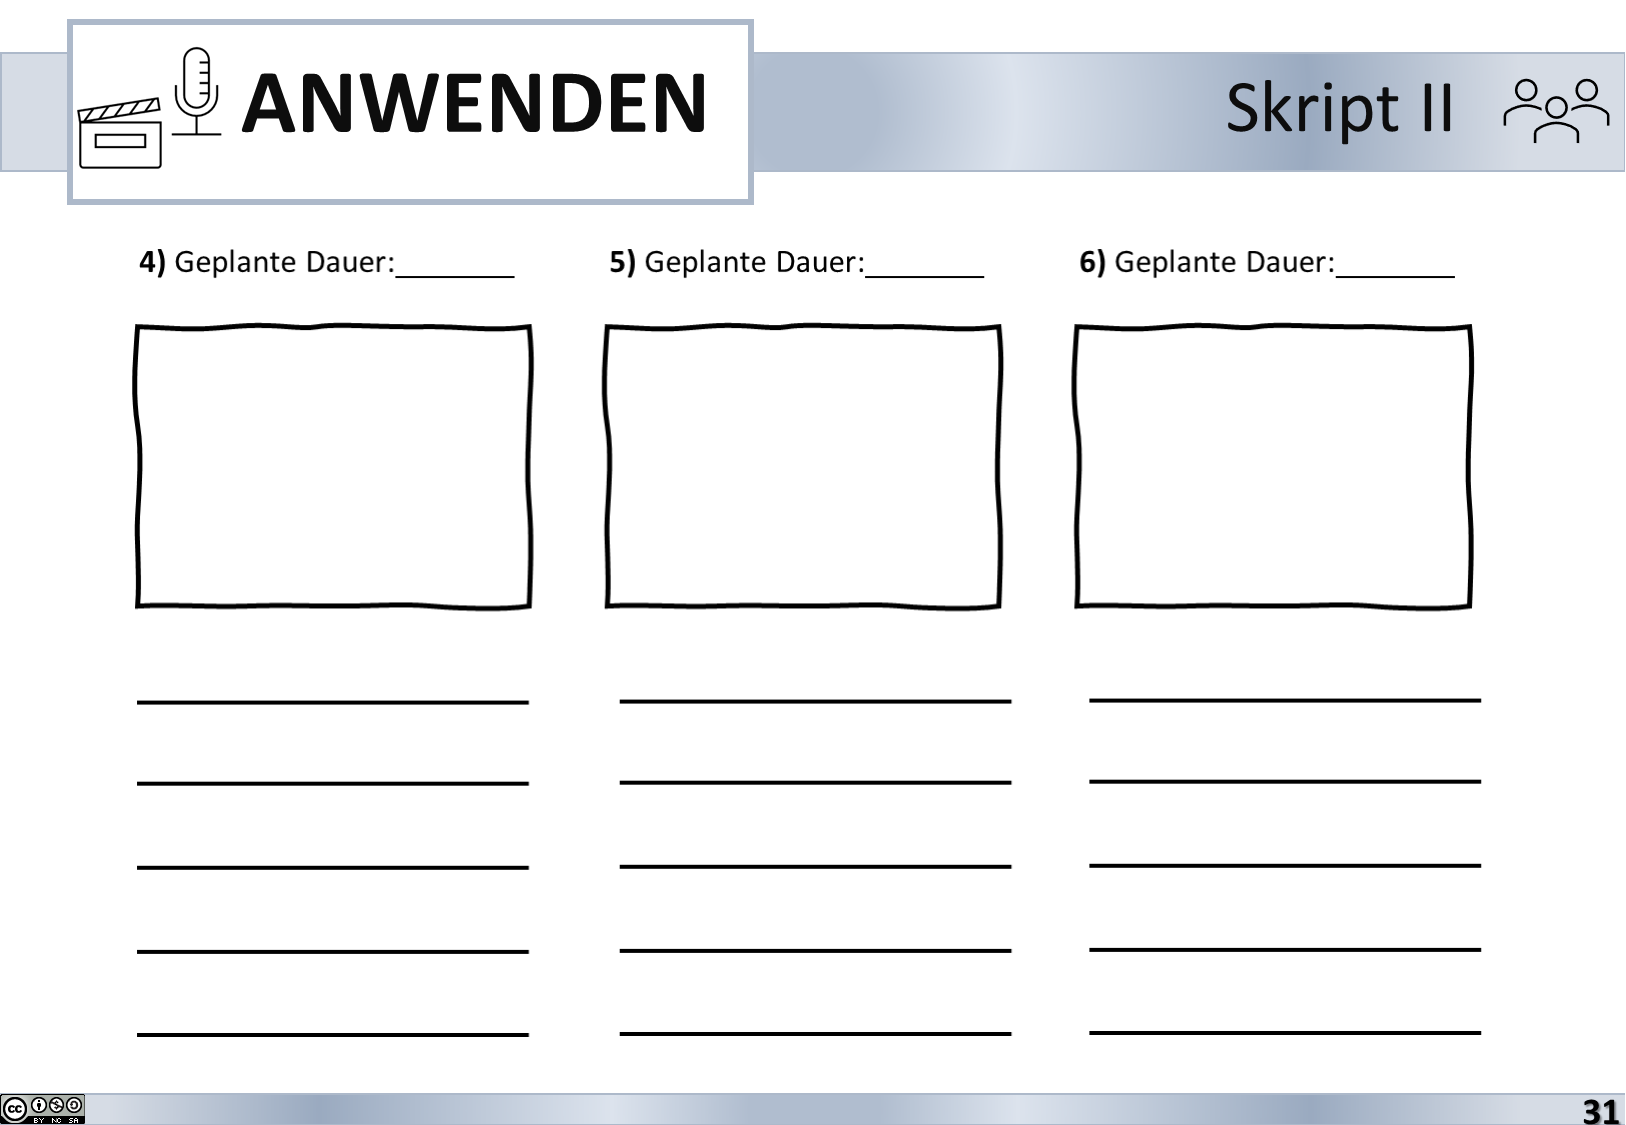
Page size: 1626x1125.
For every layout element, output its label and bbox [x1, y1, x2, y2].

picture [0, 18, 1625, 212]
picture [119, 230, 1506, 1037]
picture [0, 1075, 1625, 1125]
